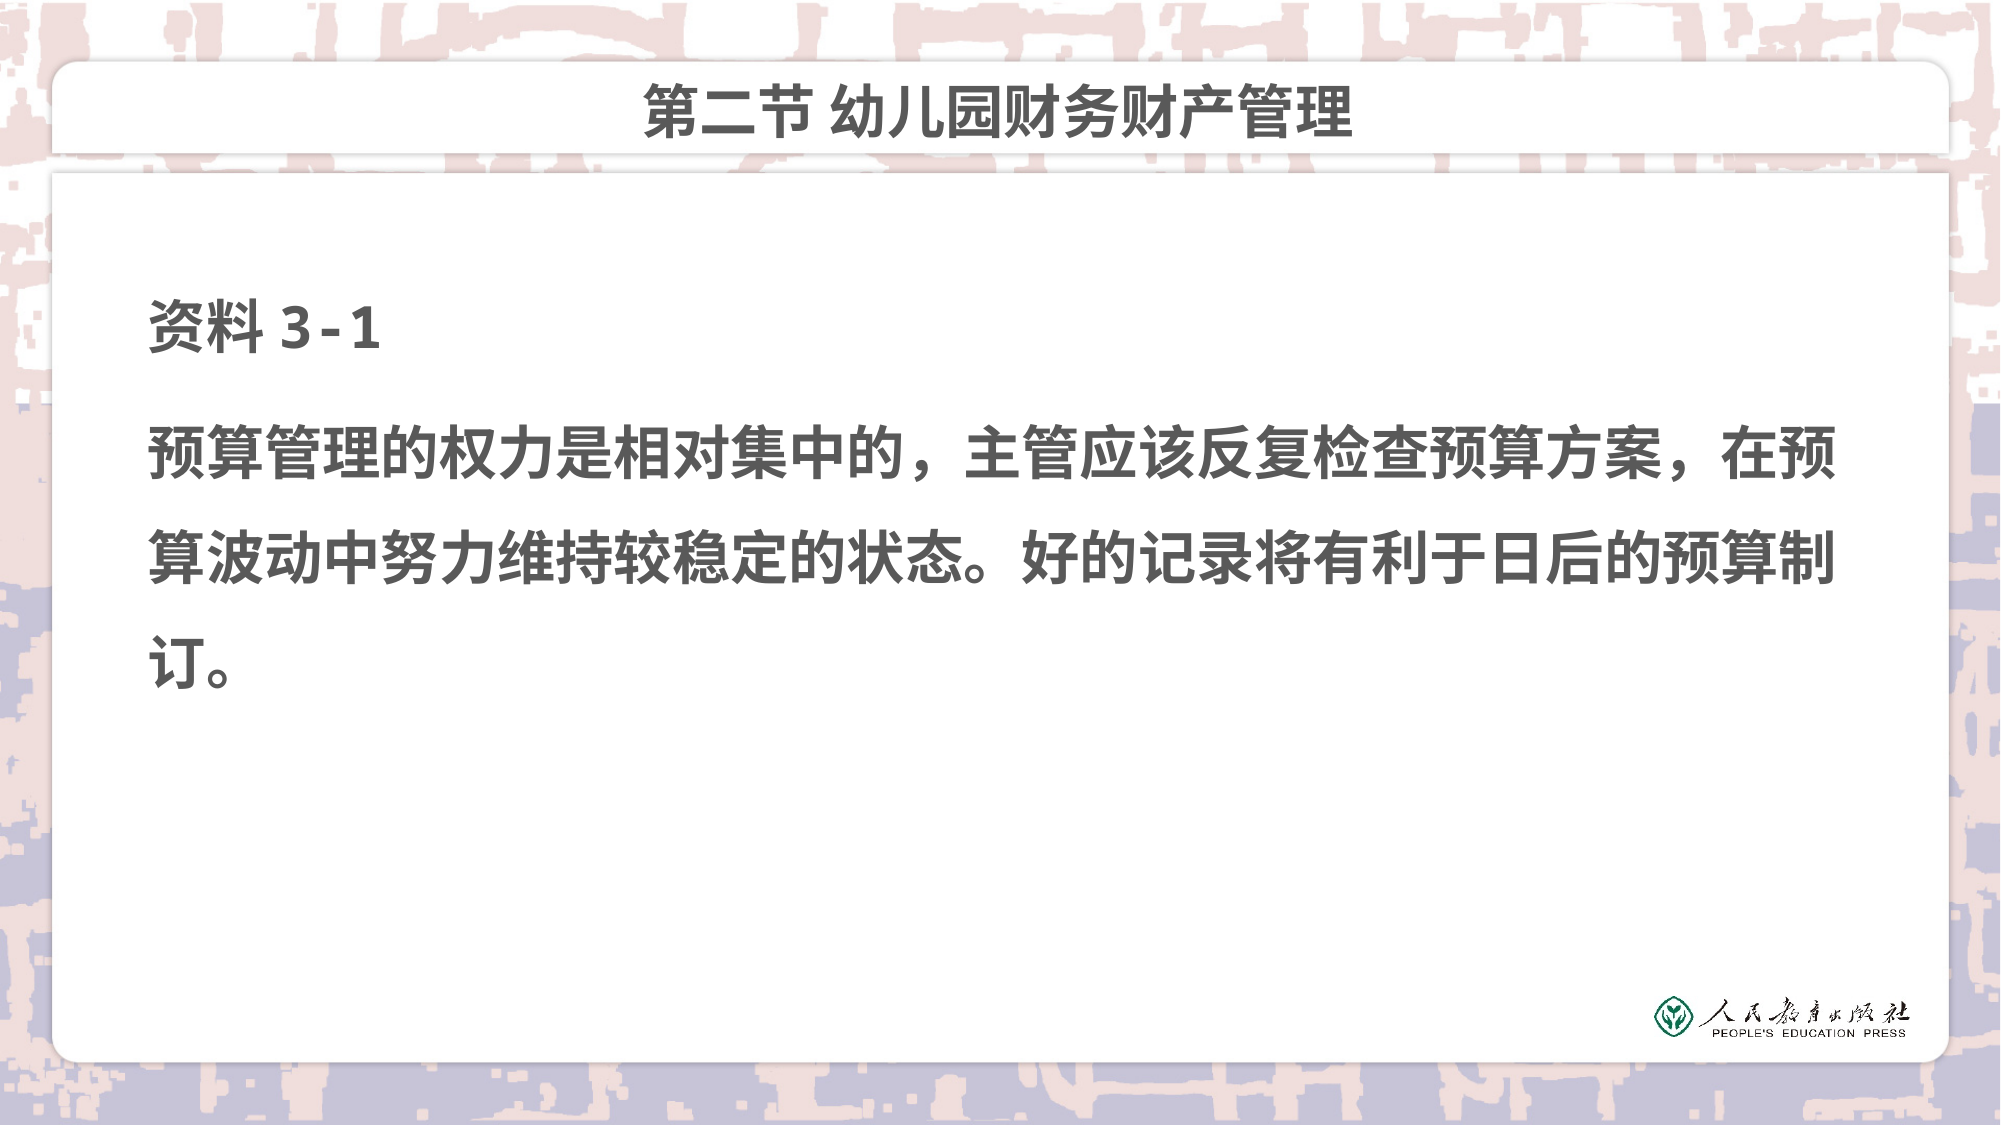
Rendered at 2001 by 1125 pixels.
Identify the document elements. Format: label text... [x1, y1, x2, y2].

list 资料3-1 预算管理的权力是相对集中的，主管应该反复检查预算方案，在预算波动中努力维持较稳定的状态。好的记录将有利于日后的预算制订。 [132, 247, 1858, 962]
picture [0, 0, 2001, 1125]
title 第二节 幼儿园财务财产管理 [50, 66, 1945, 162]
